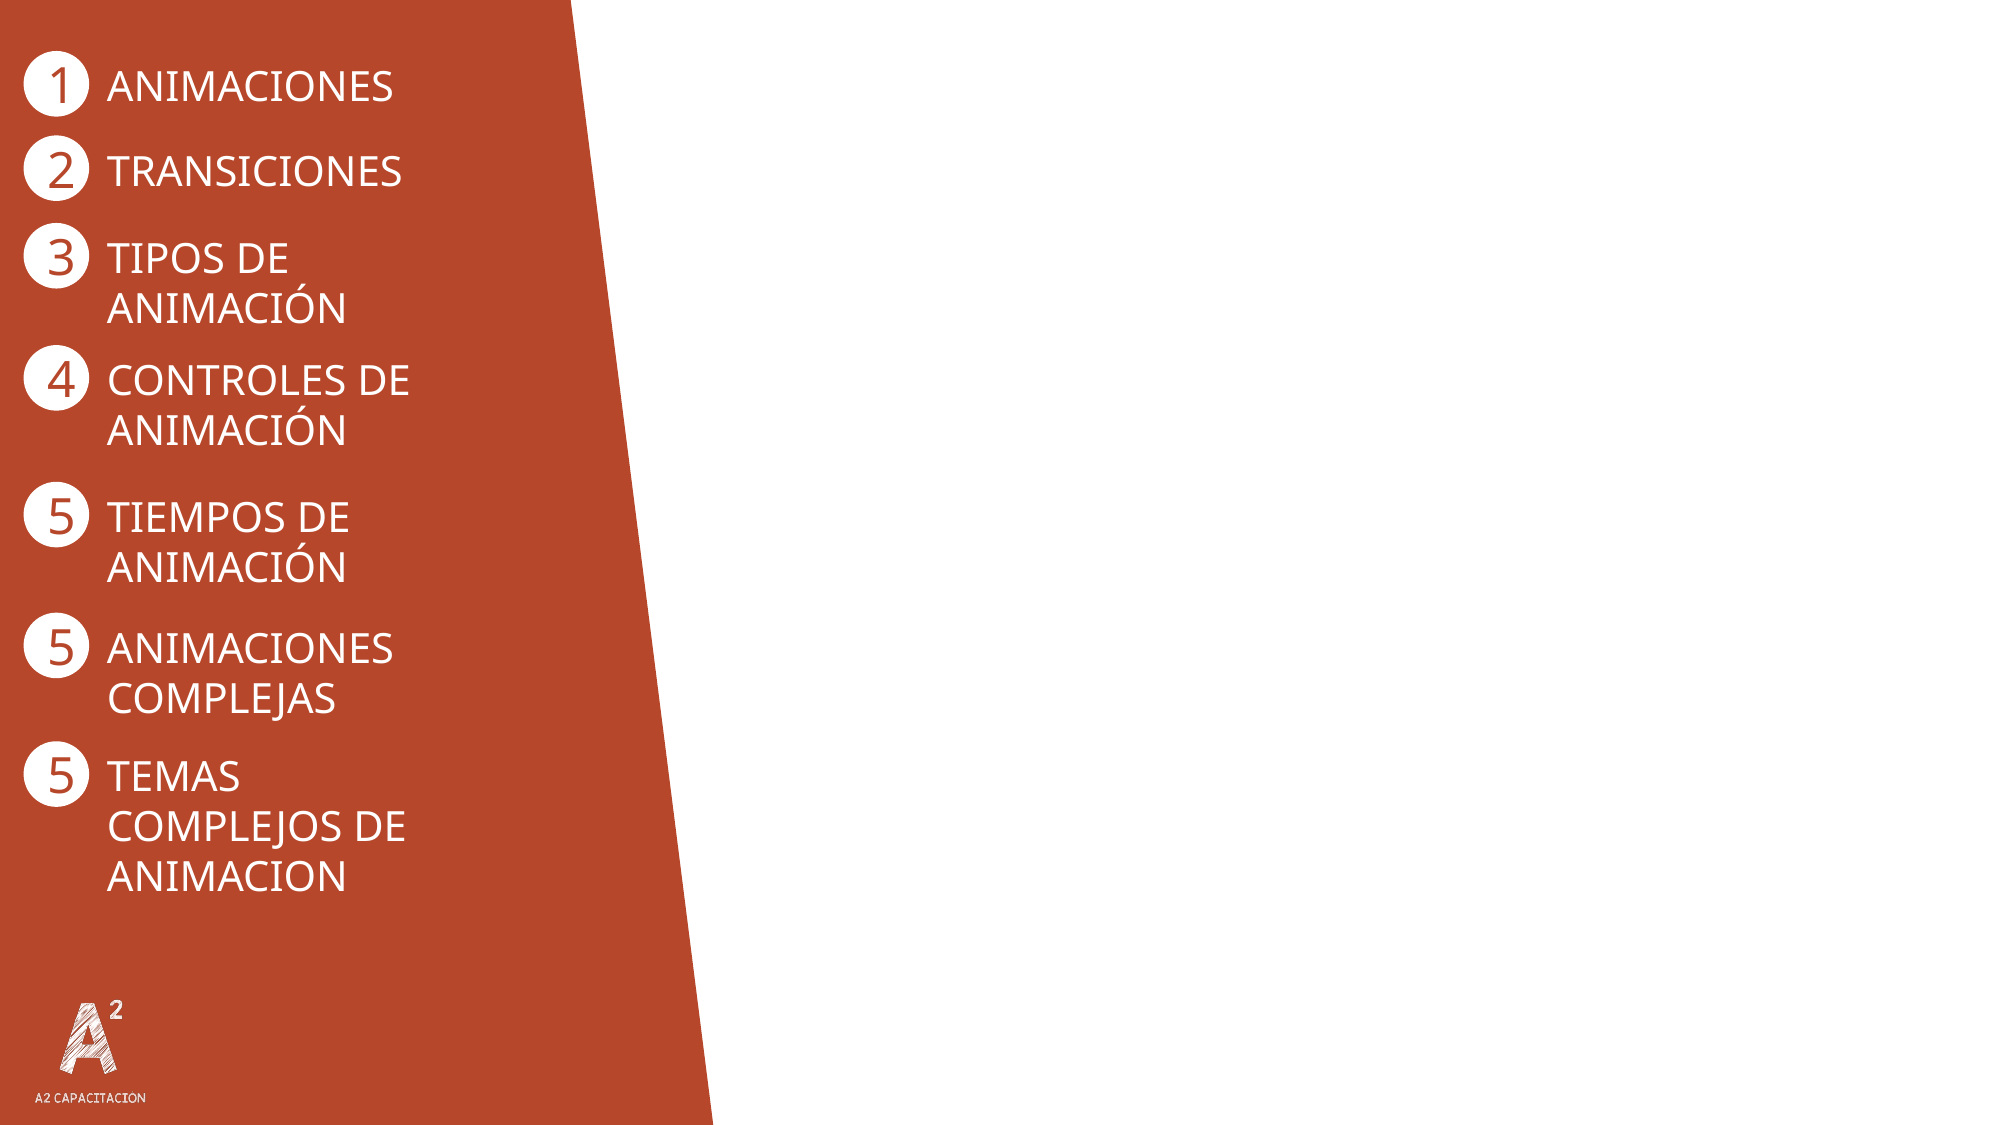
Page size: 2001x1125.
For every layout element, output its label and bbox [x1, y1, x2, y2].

text_box [23, 612, 468, 731]
text_box [23, 345, 468, 463]
picture [23, 985, 157, 1119]
text_box [23, 481, 468, 600]
text_box [23, 222, 468, 341]
text_box [23, 135, 468, 203]
text_box [23, 50, 468, 119]
text_box [23, 741, 468, 910]
text_box [0, 0, 715, 1125]
